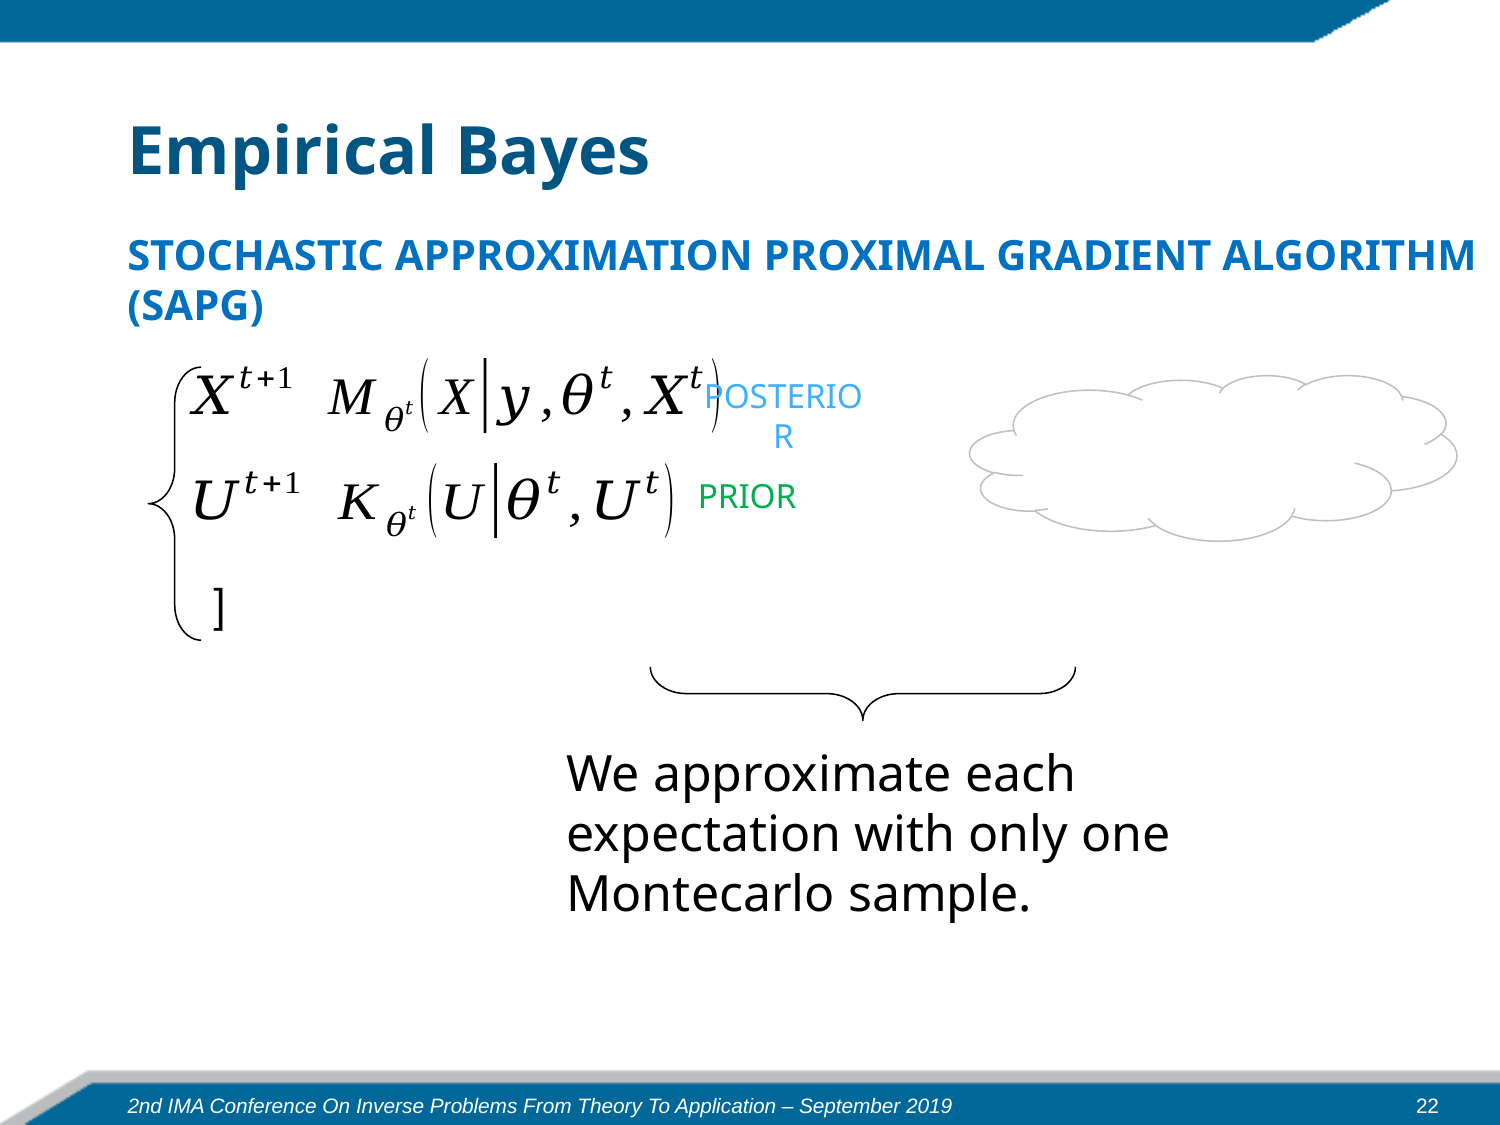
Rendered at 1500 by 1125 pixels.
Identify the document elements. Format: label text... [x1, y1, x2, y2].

text_box We approximate each expectation with only one Montecarlo sample. [551, 734, 1314, 930]
text_box [649, 666, 1077, 722]
slide_number 22 [1401, 1075, 1500, 1125]
picture [0, 0, 1500, 1125]
text_box PRIOR [646, 467, 848, 523]
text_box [969, 374, 1457, 541]
text_box POSTERIOR [683, 367, 884, 463]
title Empirical Bayes [112, 99, 1388, 221]
text_box STOCHASTIC APPROXIMATION PROXIMAL GRADIENT ALGORITHM (SAPG) [112, 221, 1500, 337]
text_box [147, 366, 202, 641]
